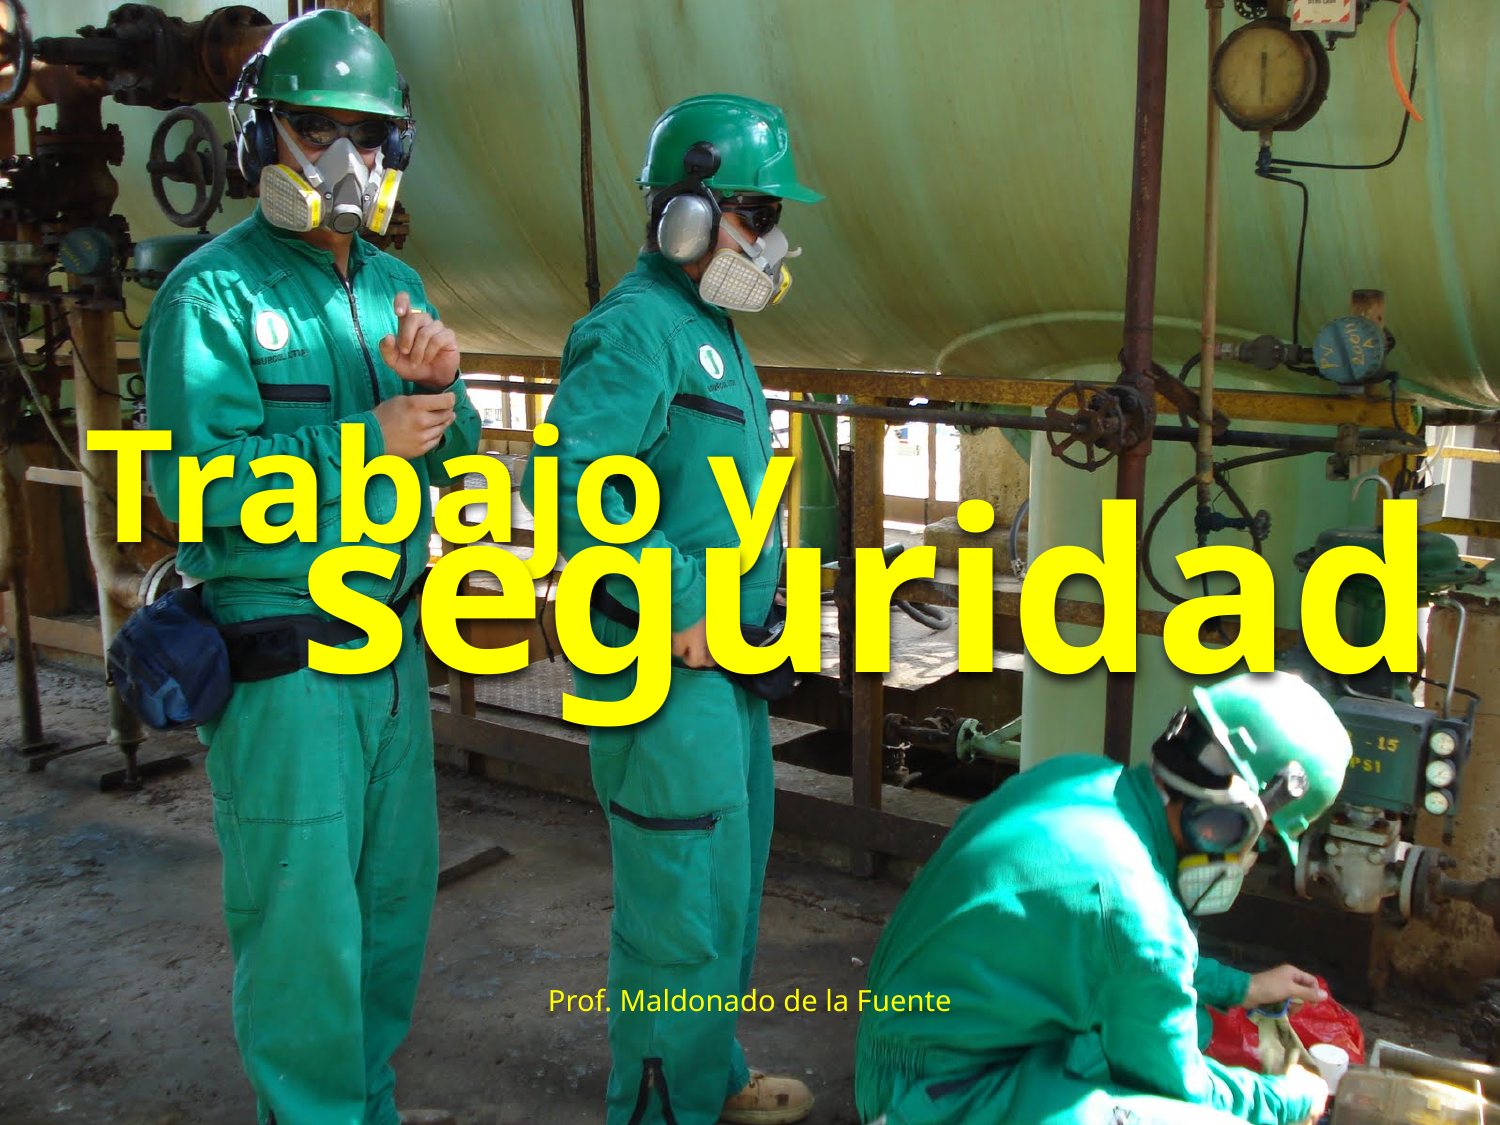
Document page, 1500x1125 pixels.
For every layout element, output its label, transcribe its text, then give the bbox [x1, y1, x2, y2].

text_box Trabajo y [69, 379, 813, 582]
picture [0, 0, 1500, 1125]
text_box Prof. Maldonado de la Fuente [533, 974, 967, 1025]
text_box seguridad [283, 437, 1451, 725]
